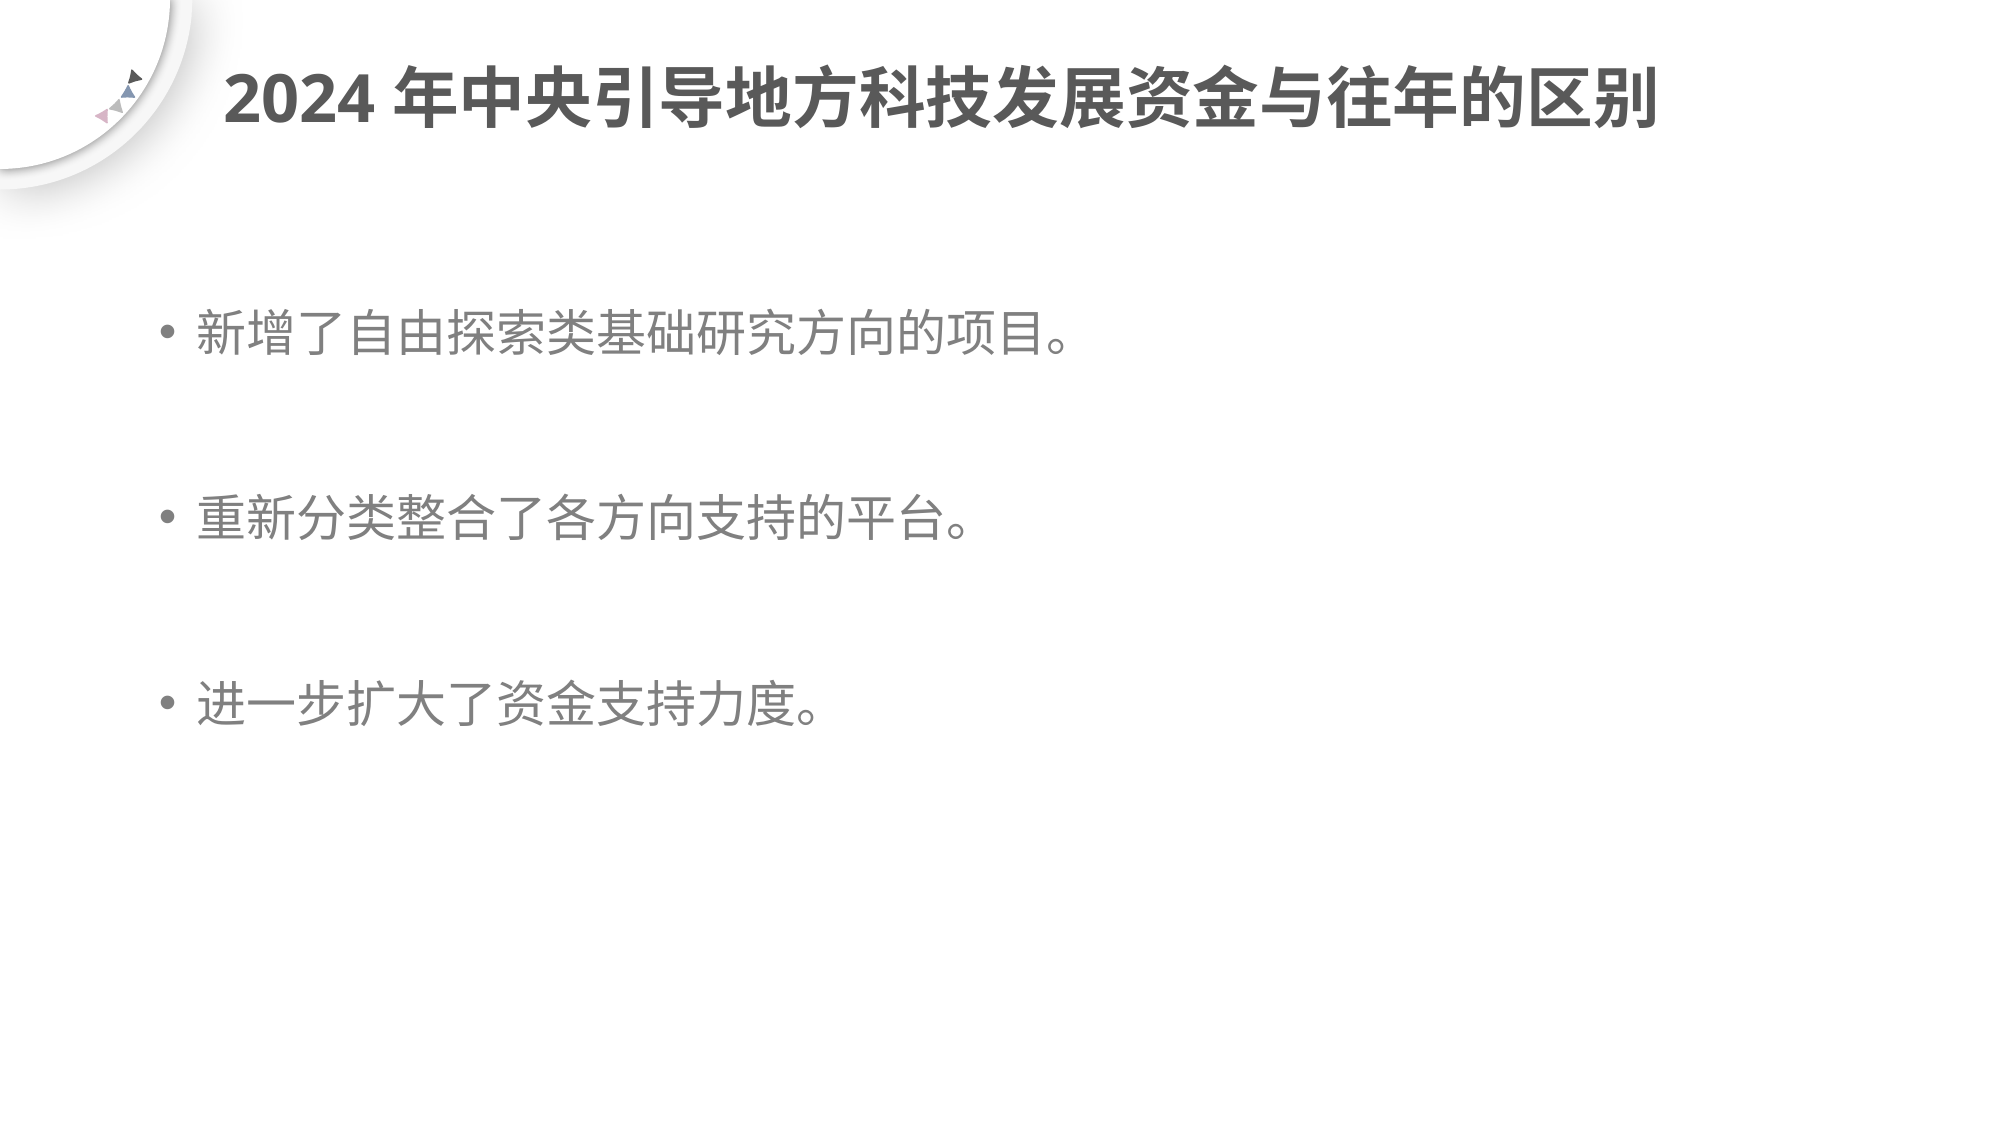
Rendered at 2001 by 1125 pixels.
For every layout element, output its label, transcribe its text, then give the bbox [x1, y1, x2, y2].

list 新增了自由探索类基础研究方向的项目。 重新分类整合了各方向支持的平台。 进一步扩大了资金支持力度。 [143, 281, 1869, 996]
title 2024年中央引导地方科技发展资金与往年的区别 [208, 45, 1812, 131]
